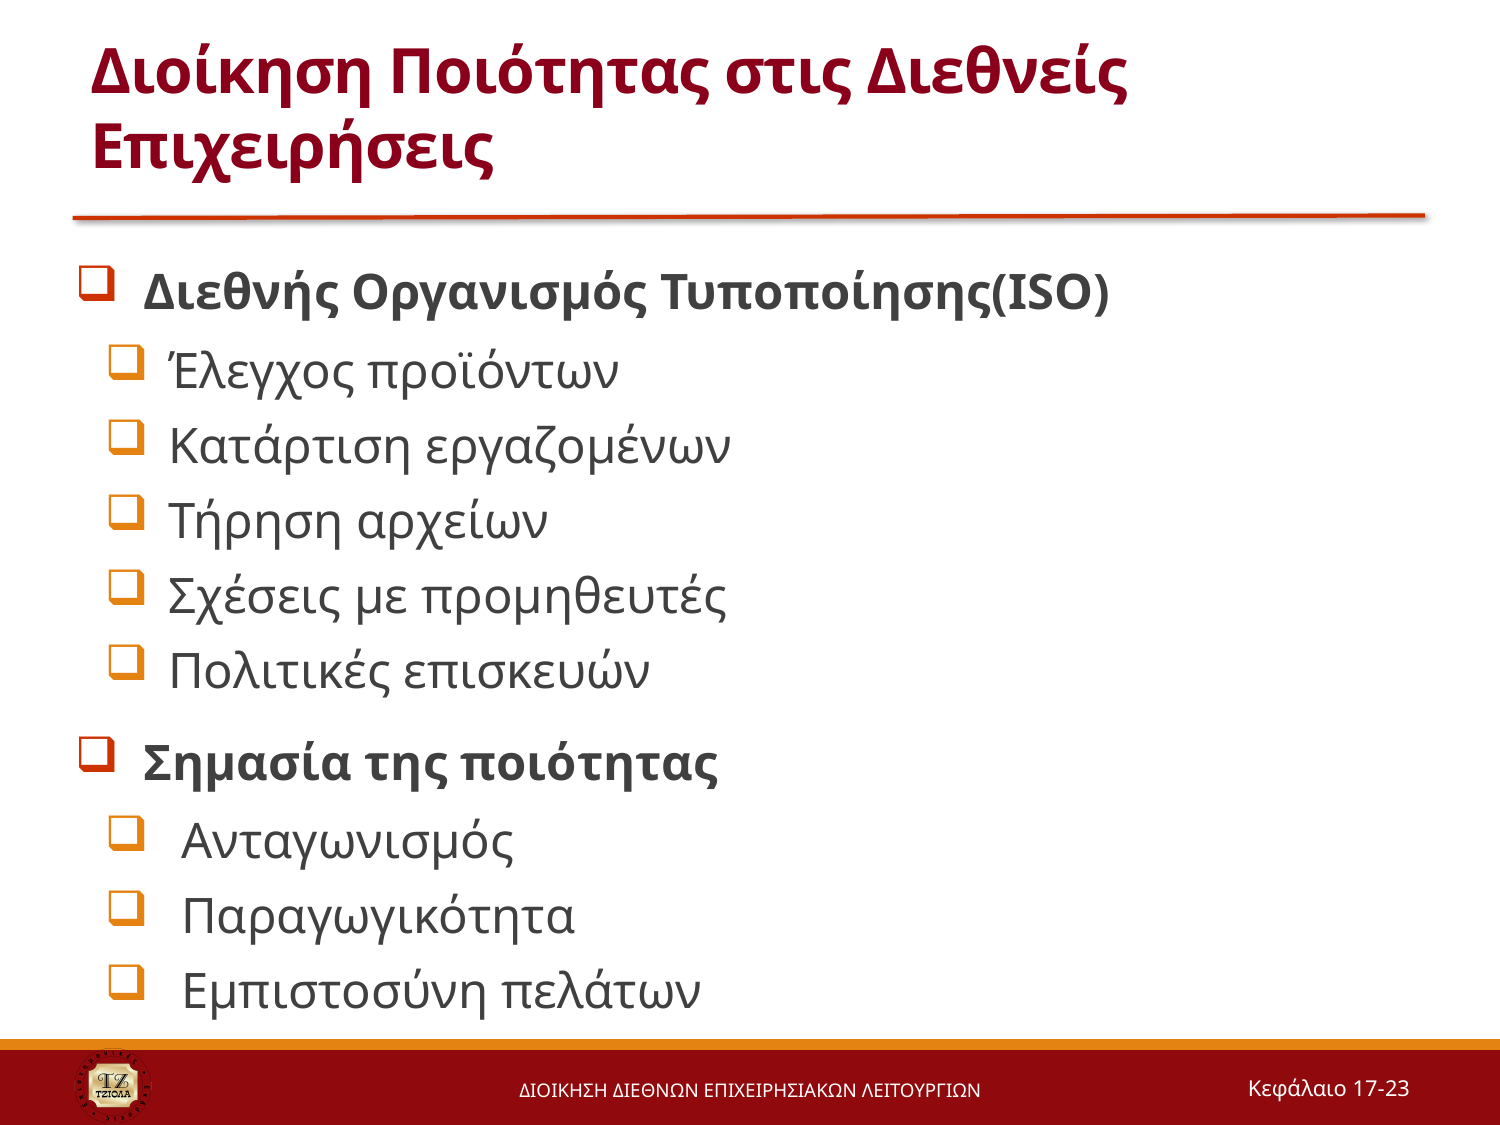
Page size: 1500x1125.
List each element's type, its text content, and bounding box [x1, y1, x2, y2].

title Διοίκηση Ποιότητας στις Διεθνείς Επιχειρήσεις [75, 38, 1425, 189]
slide_number Κεφάλαιο 17-23 [1218, 1059, 1425, 1120]
list Διεθνής Οργανισμός Τυποποίησης(ISO) Έλεγχος προϊόντων Κατάρτιση εργαζομένων Τήρηση αρχείων Σχέσεις με προμηθευτές Πολιτικές επισκευών Σημασία της ποιότητας Ανταγωνισμός Παραγωγικότητα Εμπιστοσύνη πελάτων [75, 247, 1425, 1034]
footer Διοικηση Διεθνων Επιχειρησιακων Λειτουργιων [453, 1059, 1047, 1120]
picture [72, 1046, 154, 1125]
